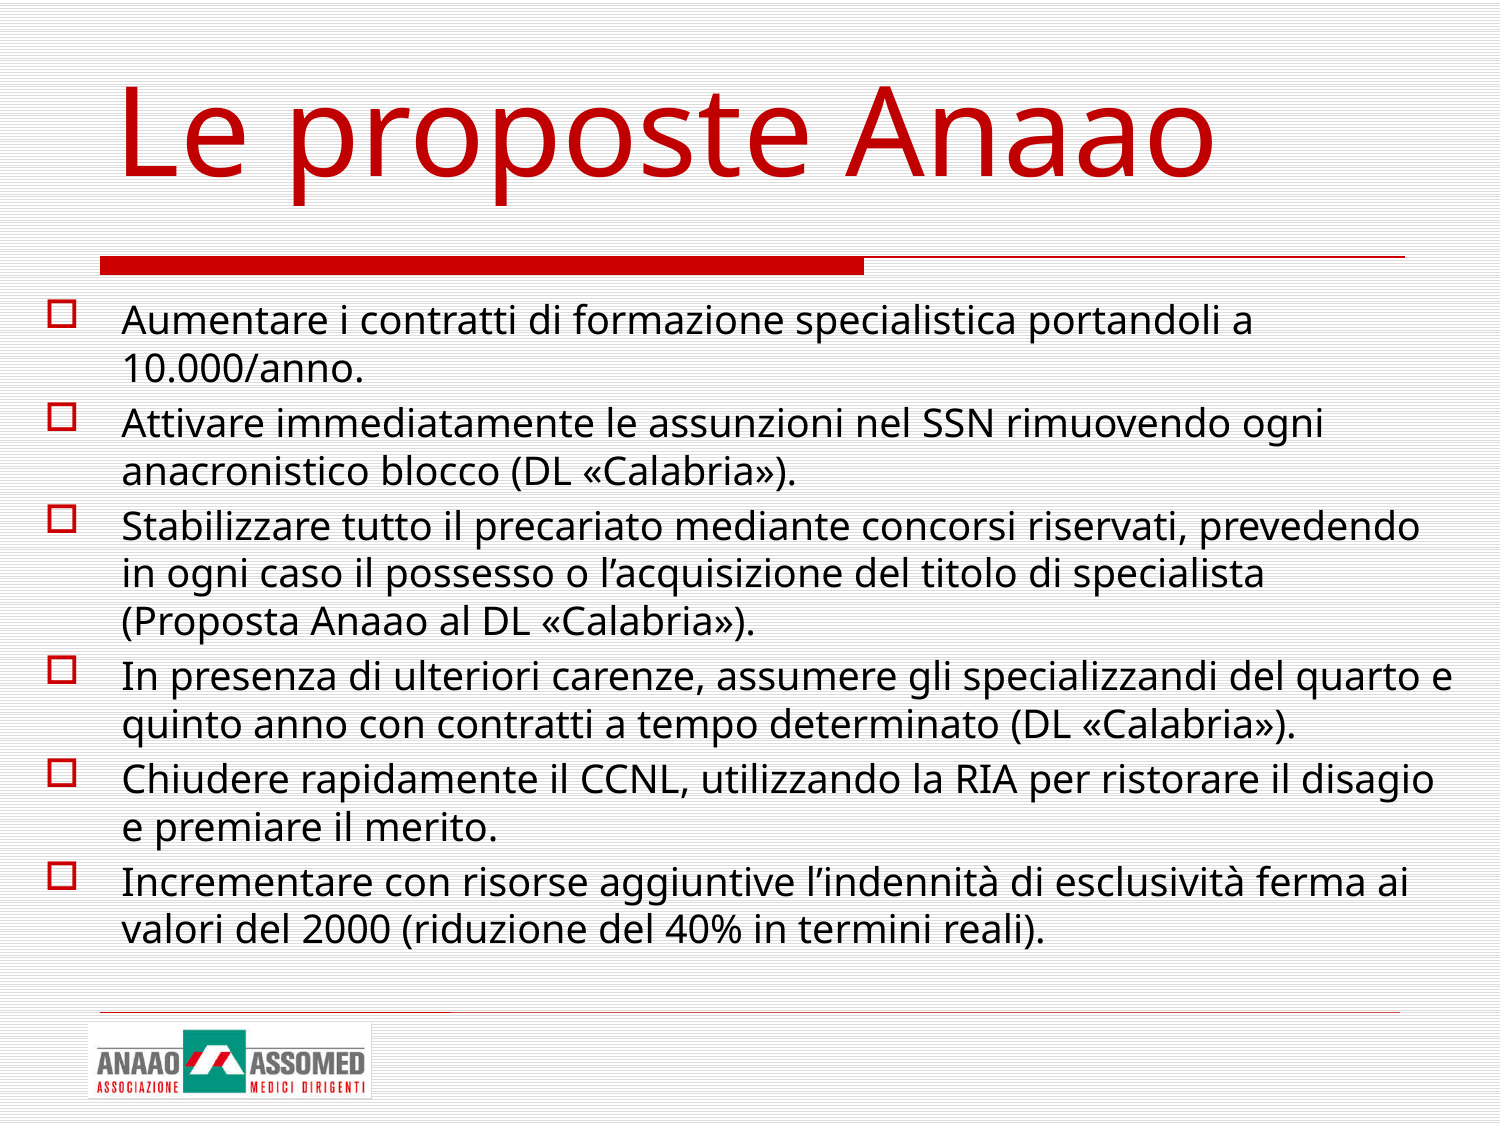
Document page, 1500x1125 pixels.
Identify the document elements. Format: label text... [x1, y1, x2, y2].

title [93, 49, 1407, 250]
picture [88, 1022, 373, 1099]
list Aumentare i contratti di formazione specialistica portandoli a 10.000/anno. Attivare immediatamente le assunzioni nel SSN rimuovendo ogni anacronistico blocco (DL «Calabria»). Stabilizzare tutto il precariato mediante concorsi riservati, prevedendo in ogni caso il possesso o l’acquisizione del titolo di specialista (Proposta Anaao al DL «Calabria»). In presenza di ulteriori carenze, assumere gli specializzandi del quarto e quinto anno con contratti a tempo determinato (DL «Calabria»). Chiudere rapidamente il CCNL, utilizzando la RIA per ristorare il disagio e premiare il merito. Incrementare con risorse aggiuntive l’indennità di esclusività ferma ai valori del 2000 (riduzione del 40% in termini reali). [29, 287, 1471, 988]
text_box Le proposte Anaao [100, 44, 1353, 210]
